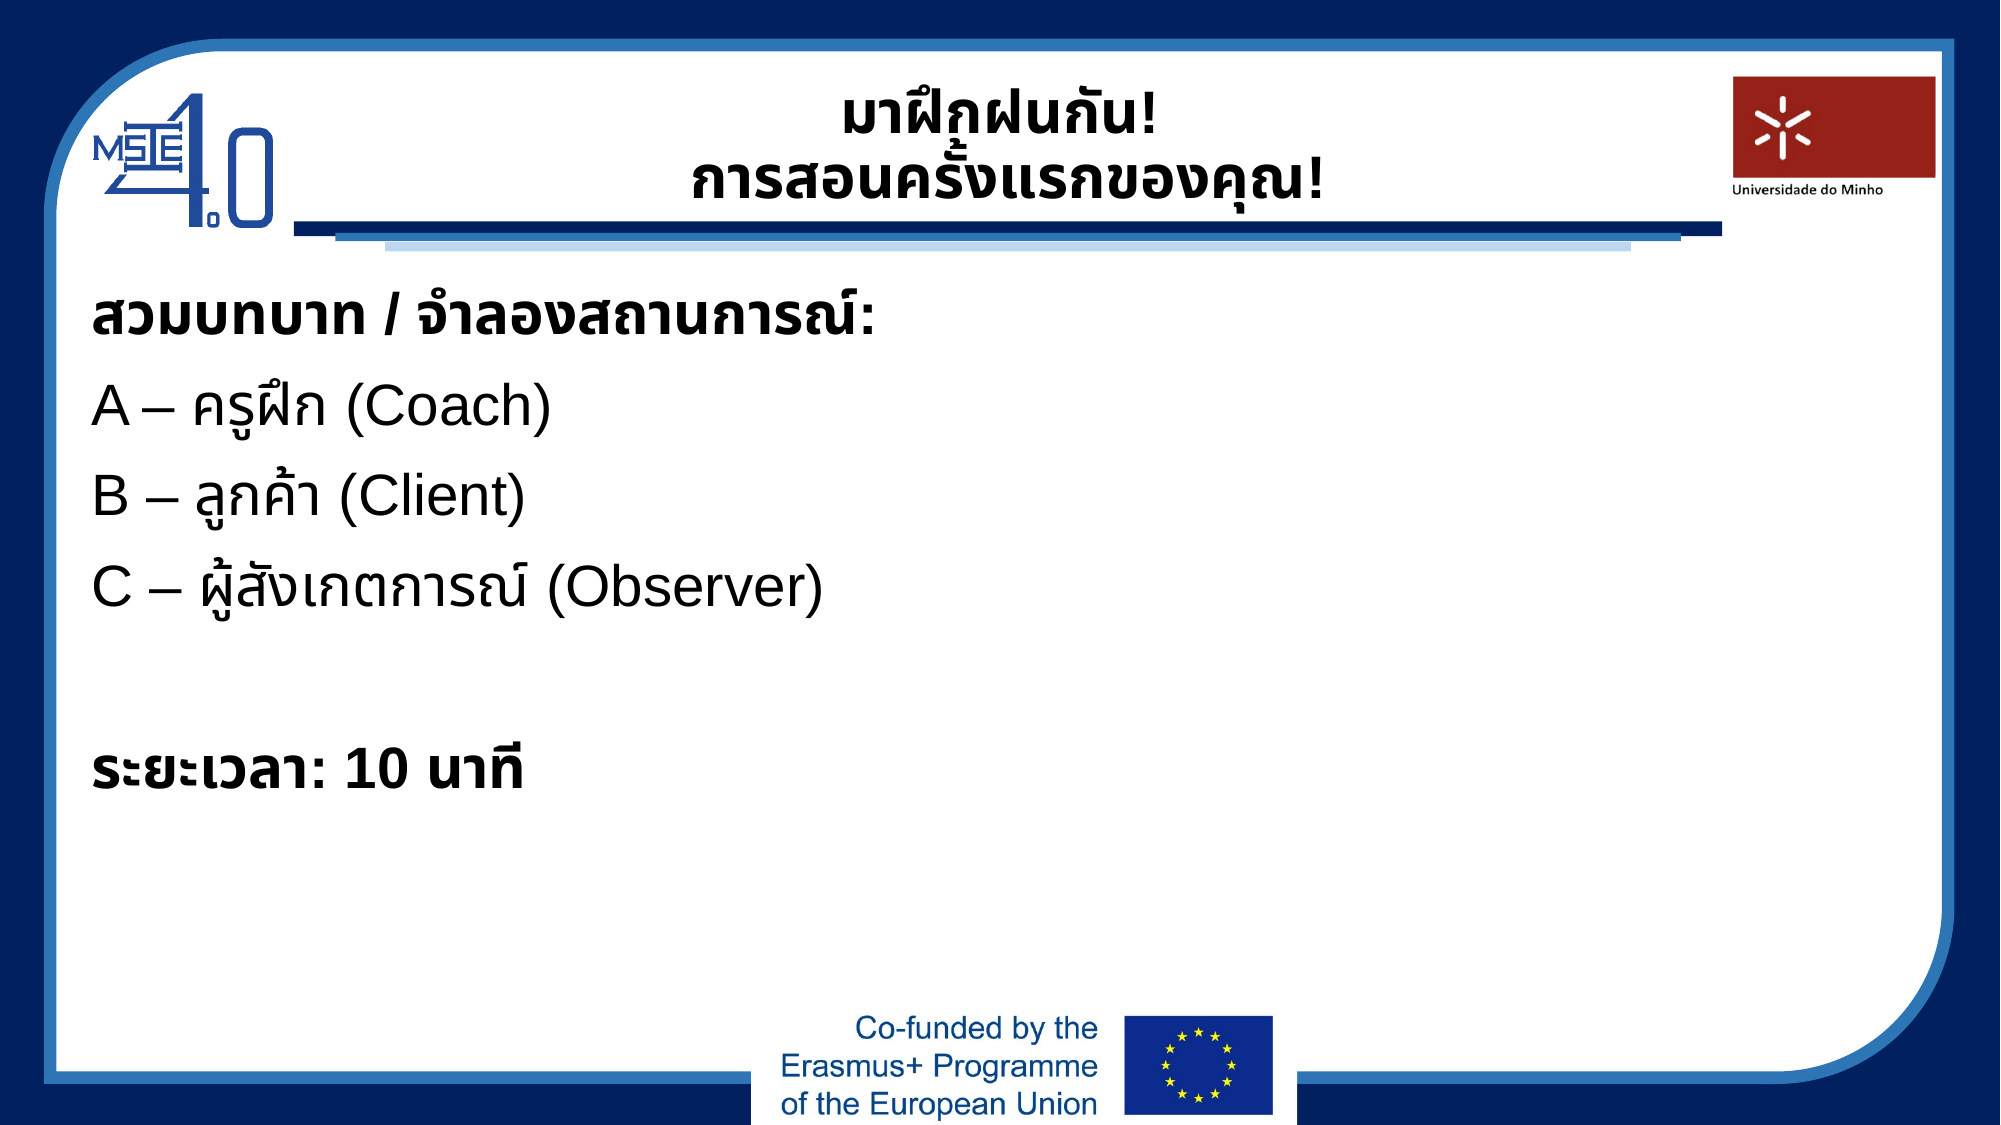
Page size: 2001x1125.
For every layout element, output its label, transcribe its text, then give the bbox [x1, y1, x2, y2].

picture [1699, 70, 1968, 224]
picture [751, 1060, 1298, 1125]
title มาฝึกฝนกัน! การสอนครั้งแรกของคุณ! [294, 73, 1723, 220]
list สวมบทบาท / จำลองสถานการณ์: A – ครูฝึก (Coach) B – ลูกค้า (Client) C – ผู้สังเกตการณ์ (Observer) ระยะเวลา: 10 นาที [76, 268, 1919, 1060]
